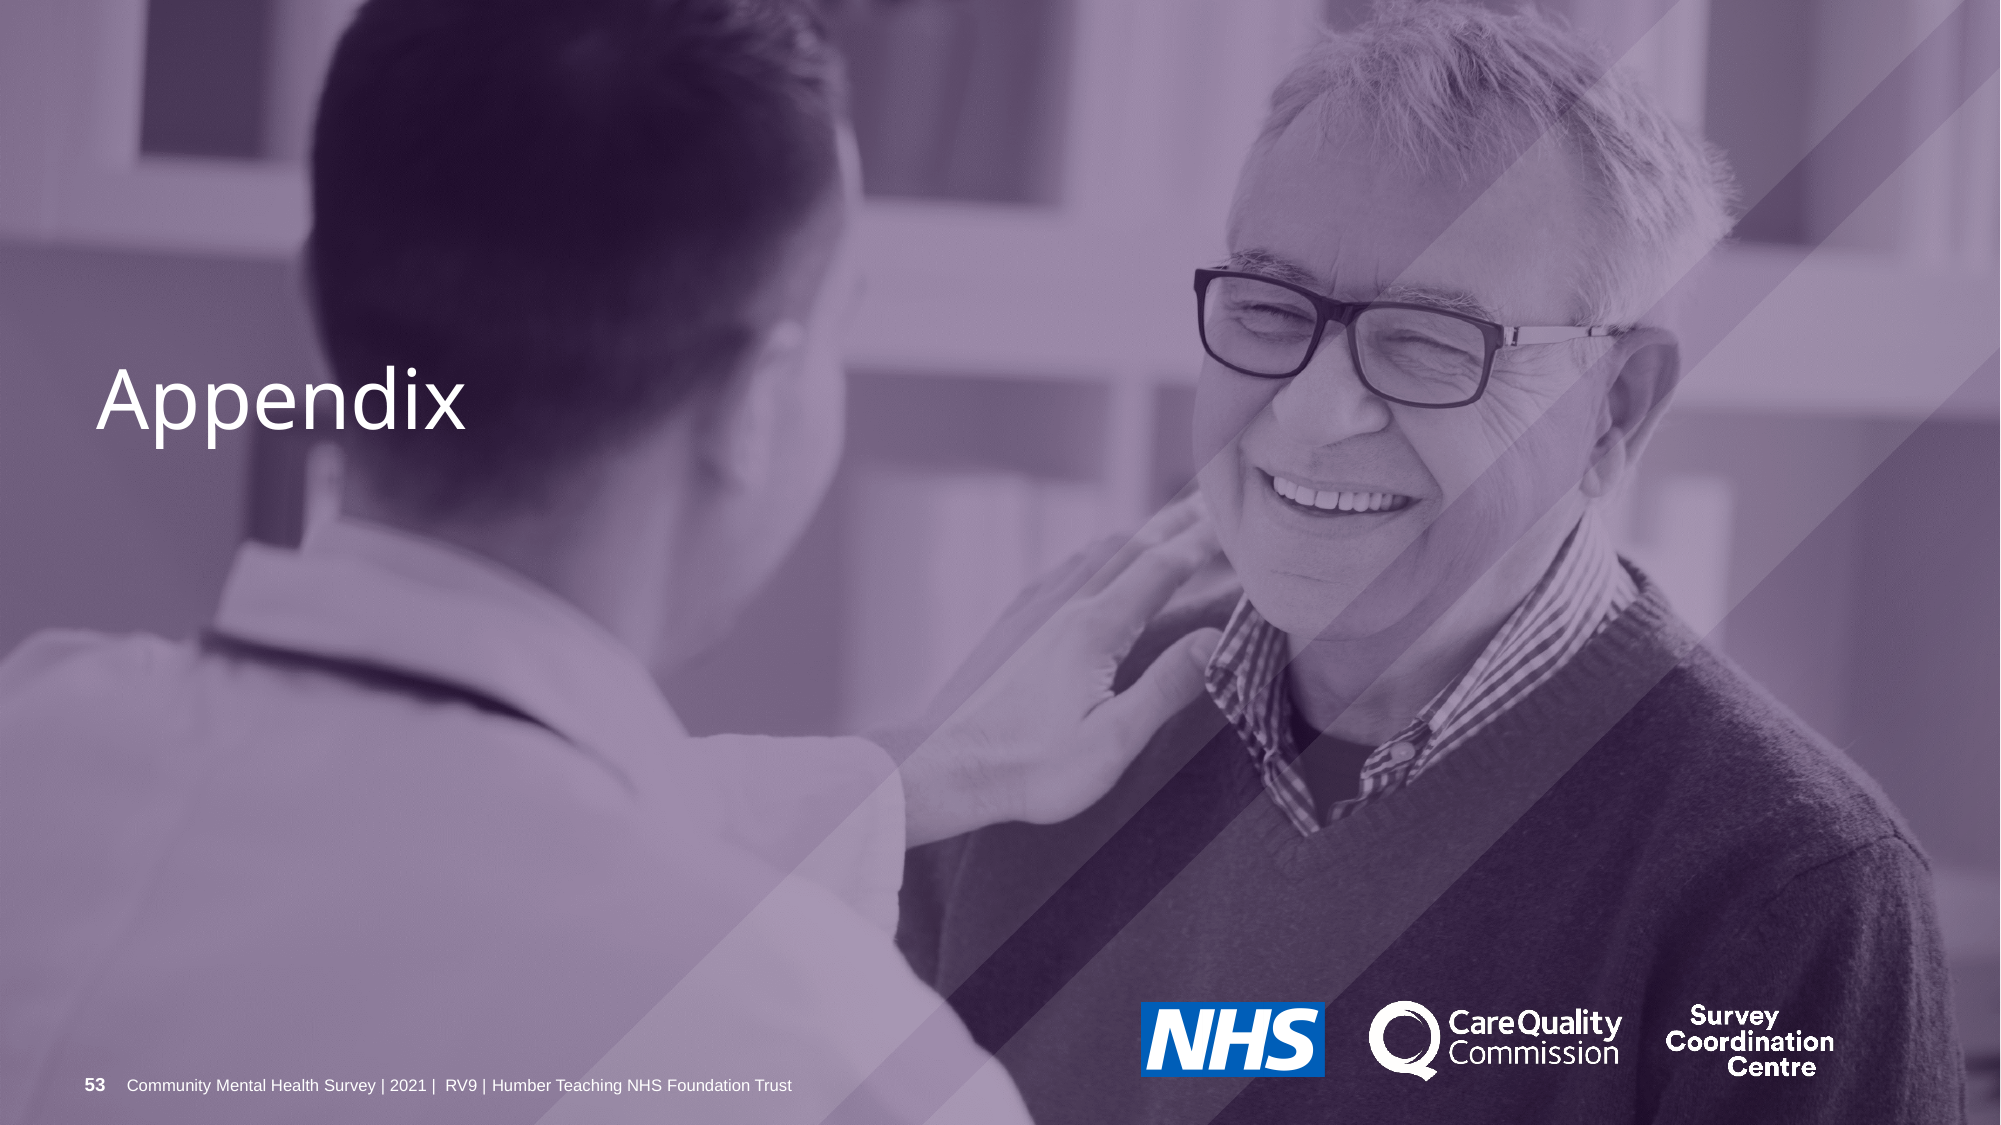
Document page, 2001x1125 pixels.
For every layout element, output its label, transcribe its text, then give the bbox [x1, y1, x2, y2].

picture [1663, 1001, 1836, 1079]
title Appendix [96, 358, 1782, 546]
text_box 53 [84, 1065, 122, 1125]
picture [1357, 989, 1629, 1091]
picture [1141, 1002, 1325, 1077]
